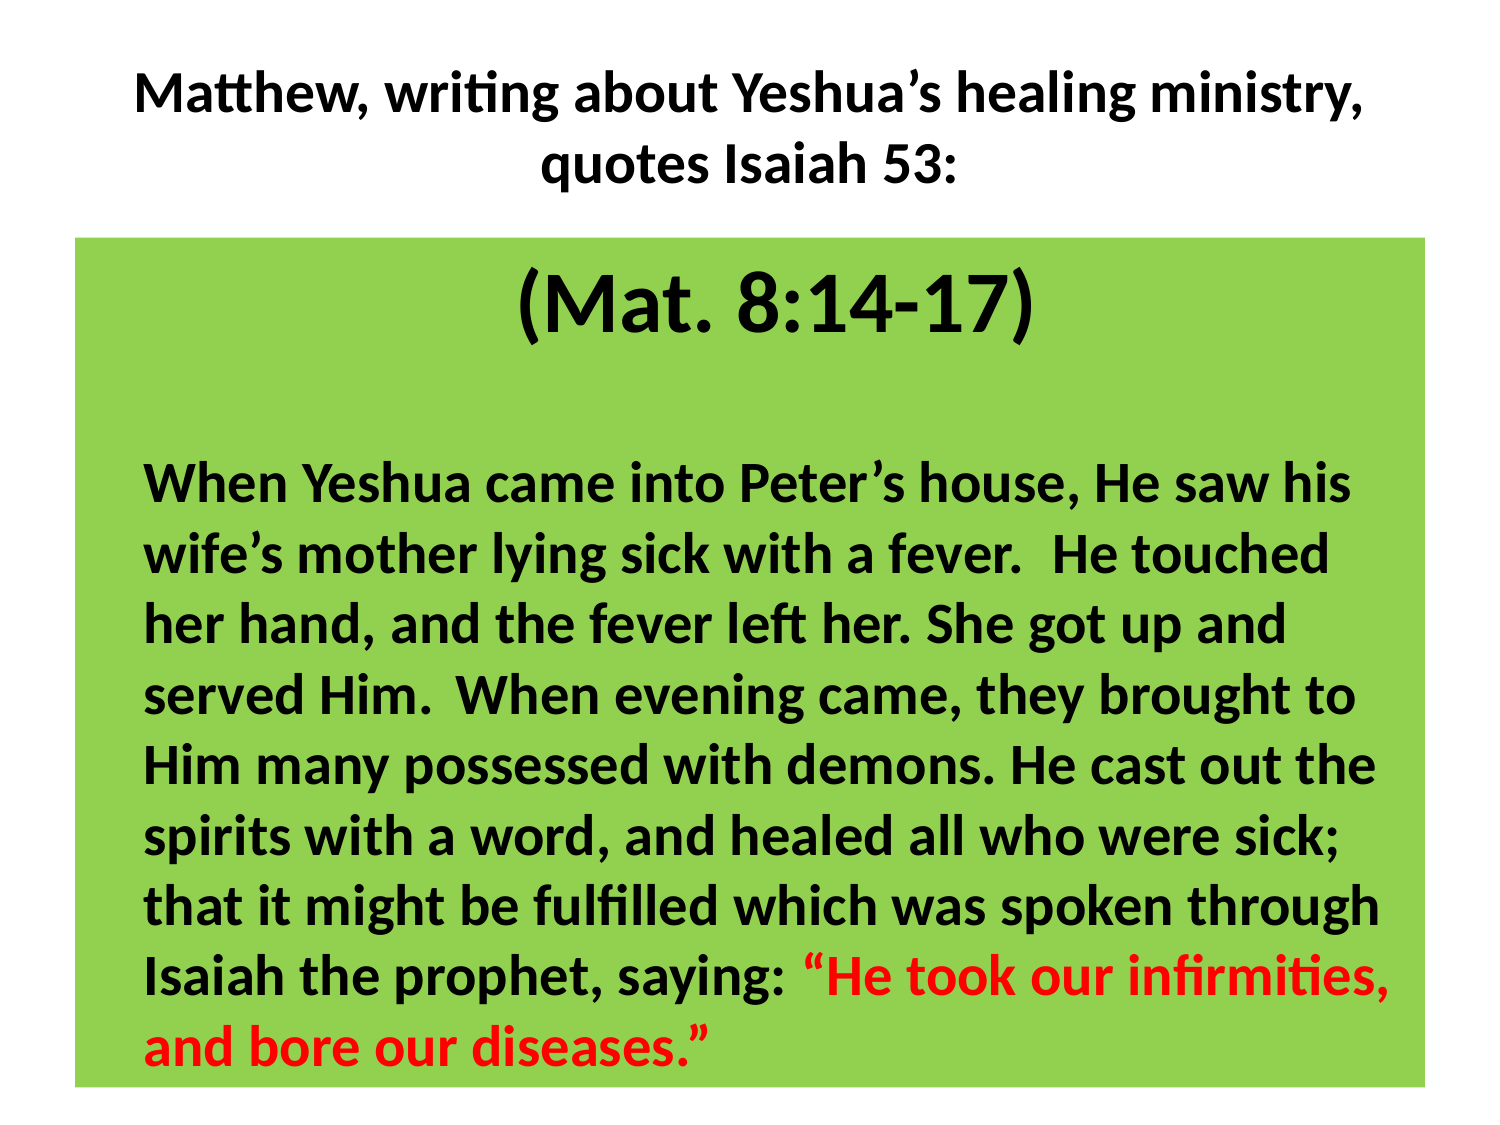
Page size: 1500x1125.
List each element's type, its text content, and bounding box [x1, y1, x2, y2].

list (Mat. 8:14-17) When Yeshua came into Peter’s house, He saw his wife’s mother lying sick with a fever. He touched her hand, and the fever left her. She got up and served Him. When evening came, they brought to Him many possessed with demons. He cast out the spirits with a word, and healed all who were sick; that it might be fulfilled which was spoken through Isaiah the prophet, saying: “He took our infirmities, and bore our diseases.” [75, 237, 1425, 1088]
title Matthew, writing about Yeshua’s healing ministry, quotes Isaiah 53: [75, 45, 1425, 237]
